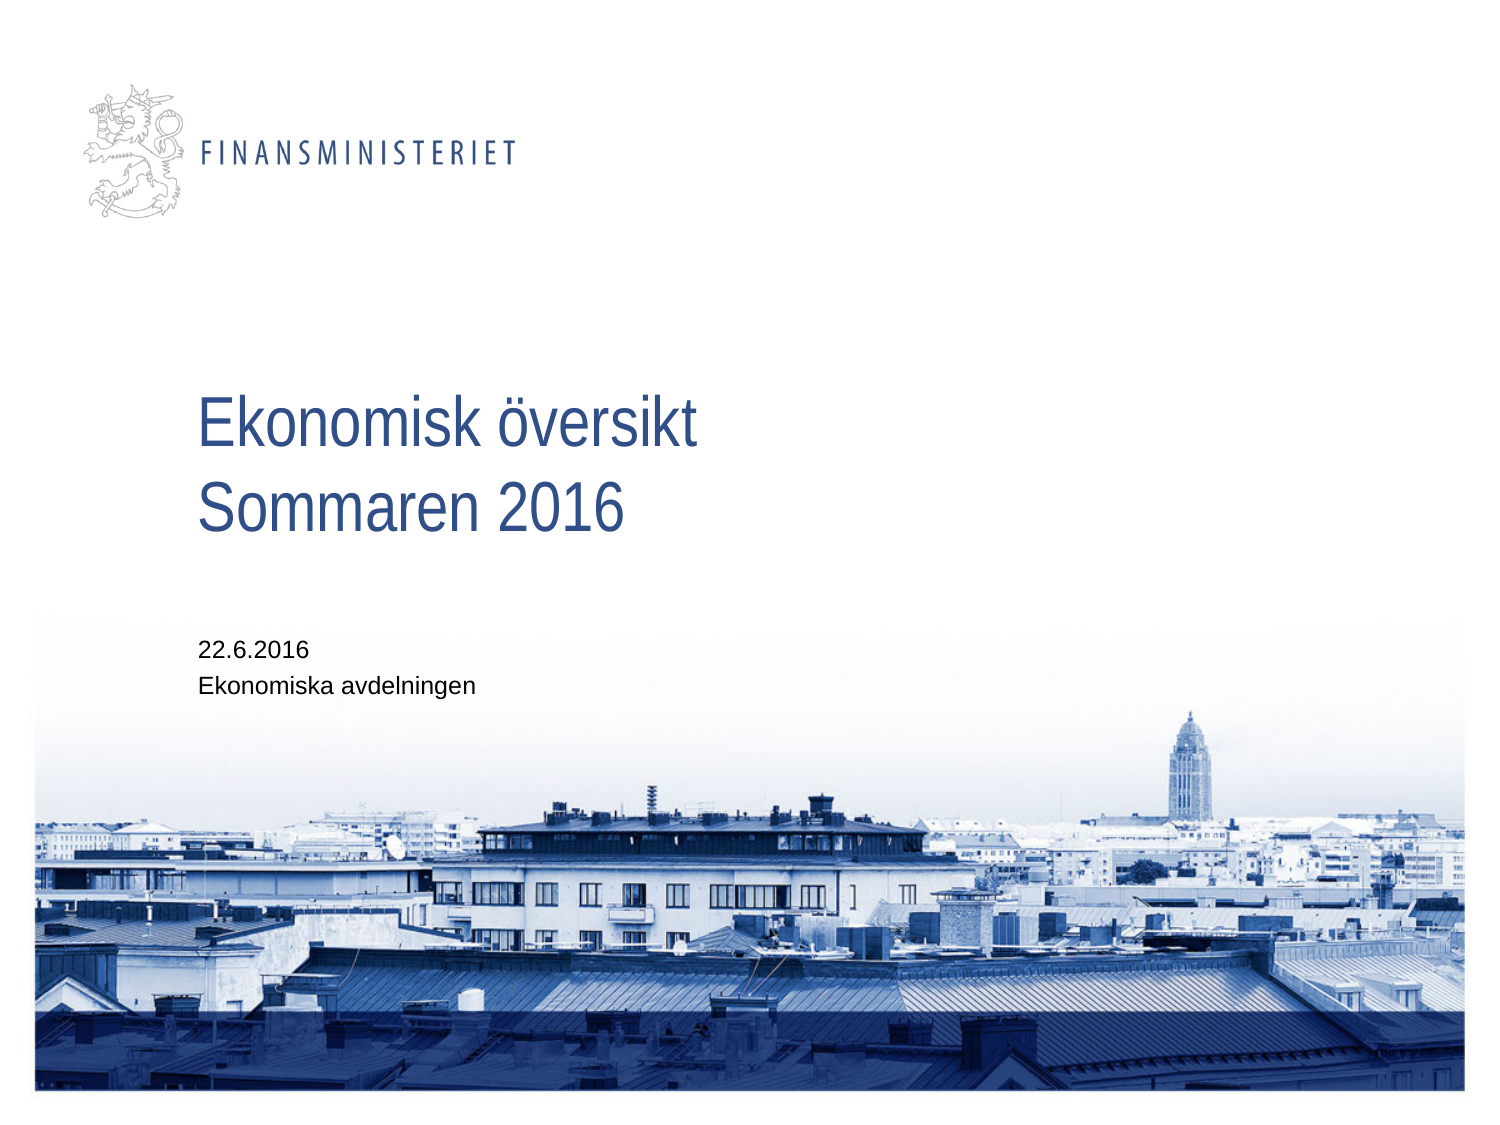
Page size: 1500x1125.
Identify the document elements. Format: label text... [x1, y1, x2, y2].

picture [17, 80, 579, 222]
title Ekonomisk översikt Sommaren 2016 [183, 314, 1365, 607]
picture [0, 409, 1500, 1125]
list 22.6.2016 Ekonomiska avdelningen [183, 627, 1365, 705]
